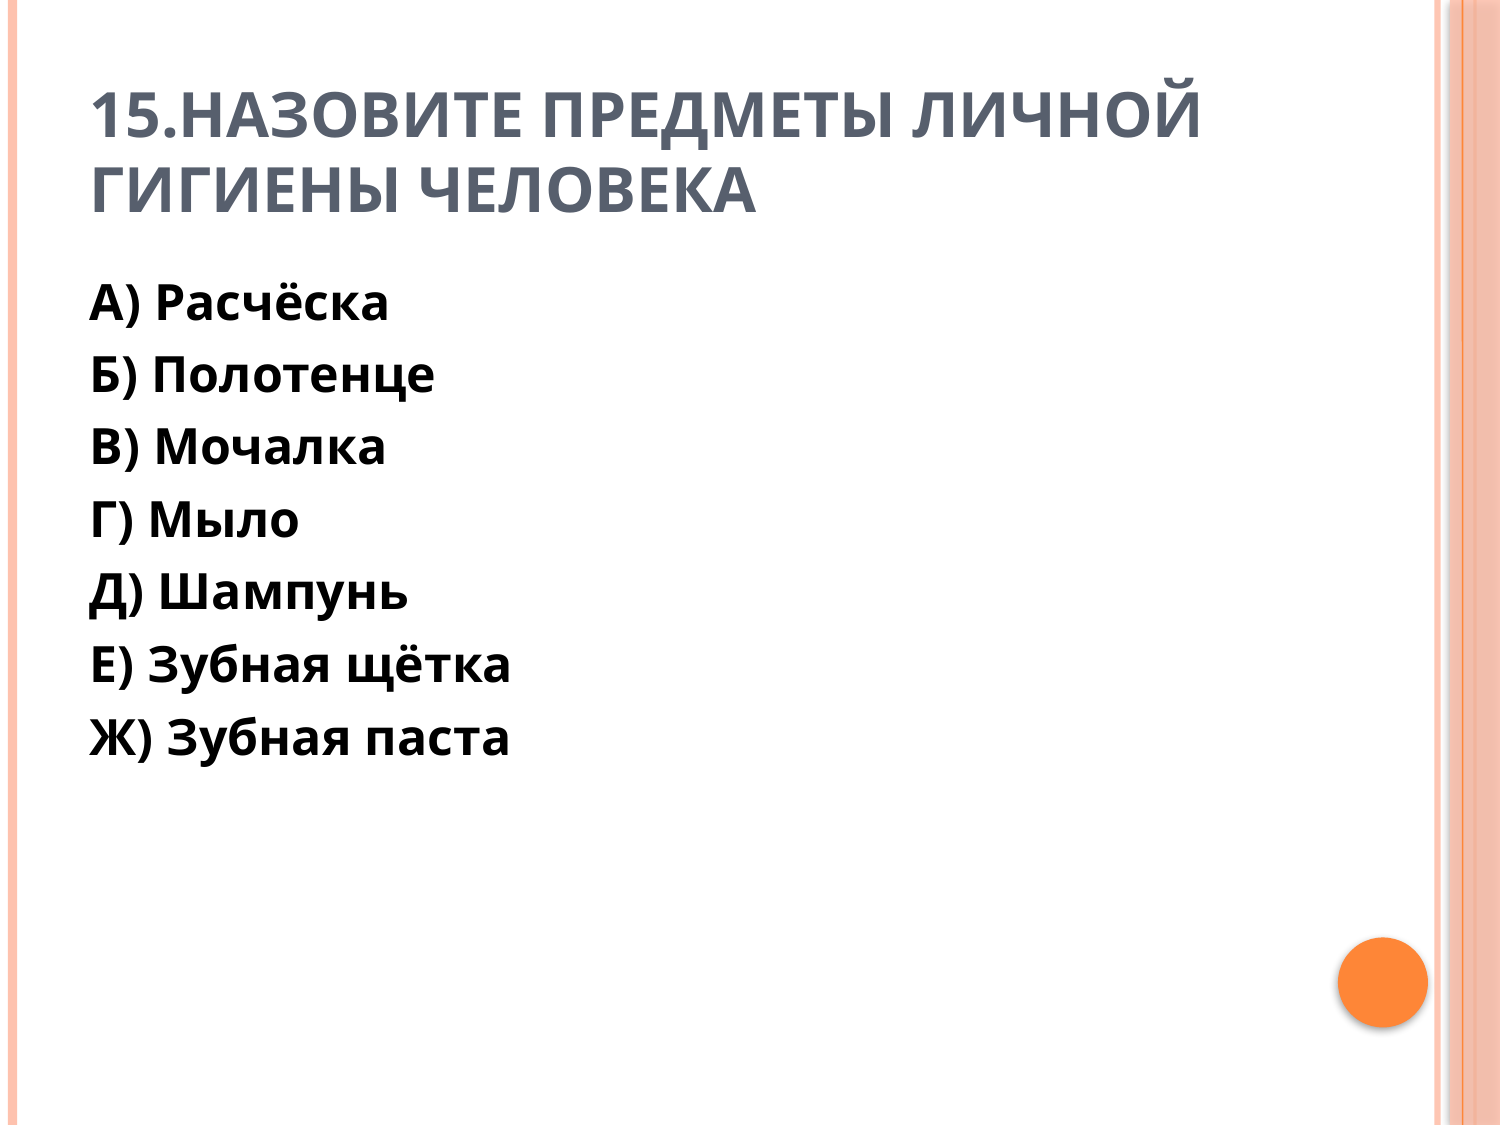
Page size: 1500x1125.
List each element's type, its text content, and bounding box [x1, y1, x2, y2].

list А) Расчёска Б) Полотенце В) Мочалка Г) Мыло Д) Шампунь Е) Зубная щётка Ж) Зубная паста [75, 262, 1300, 1062]
title 15.Назовите предметы личной гигиены человека [75, 45, 1300, 233]
